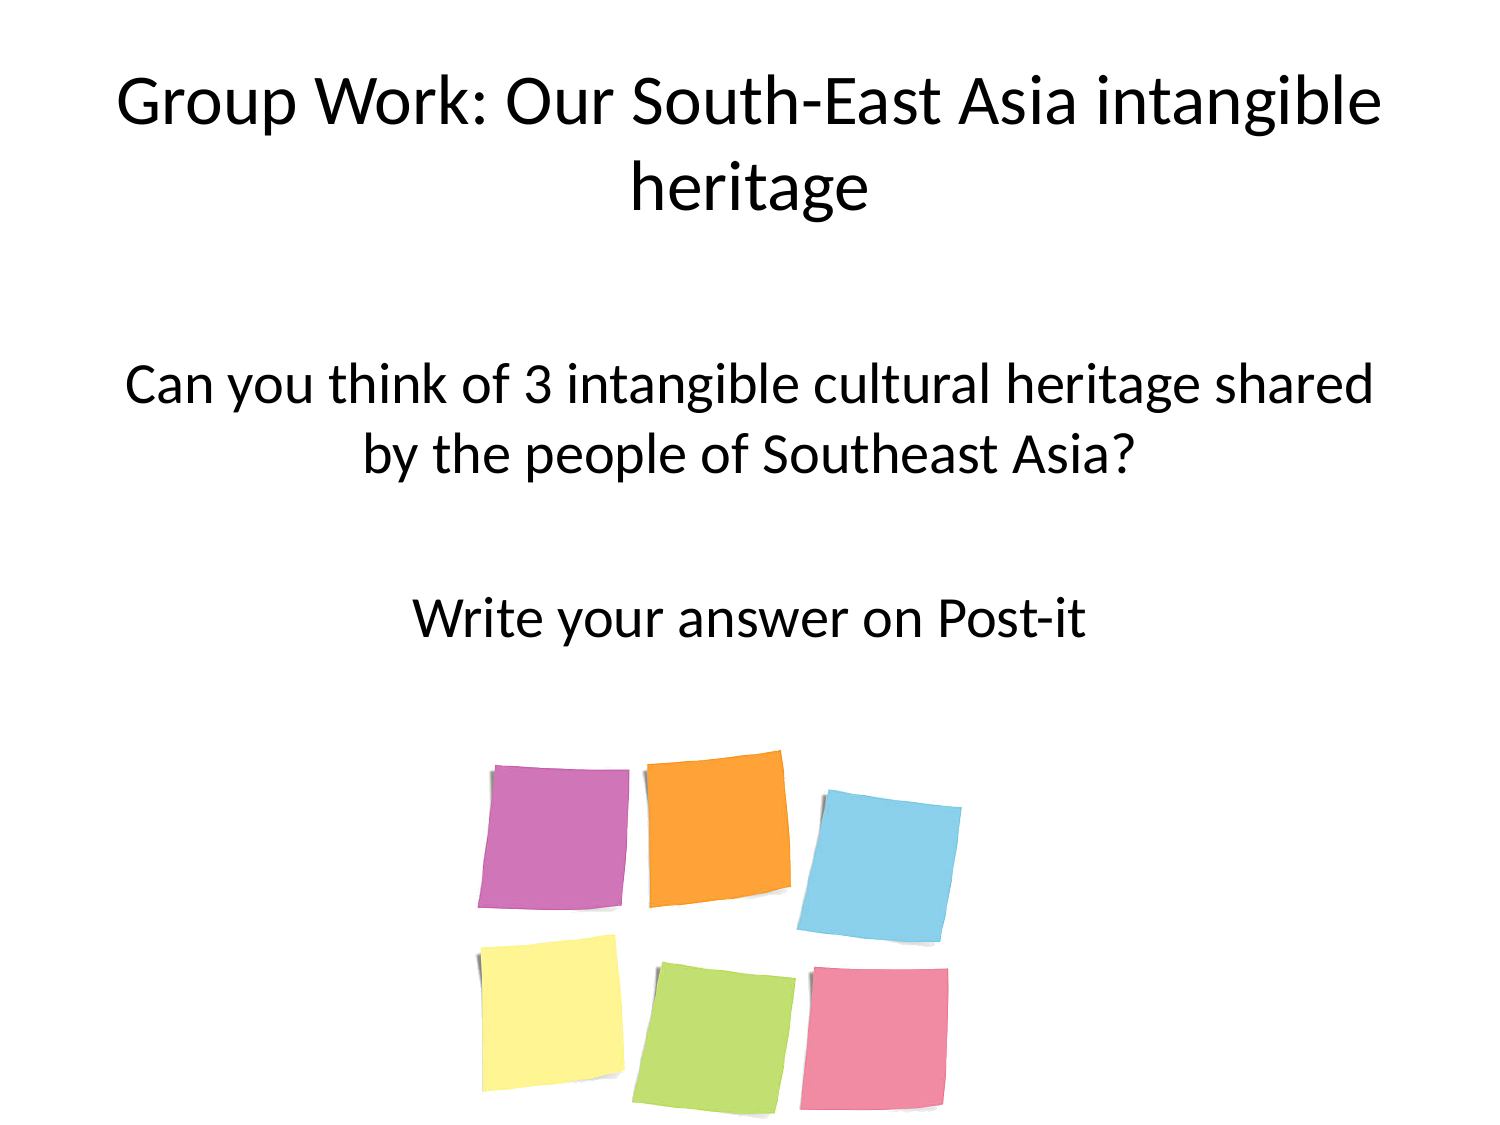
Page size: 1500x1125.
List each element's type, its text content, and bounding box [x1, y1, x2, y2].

title Group Work: Our South-East Asia intangible heritage [75, 45, 1425, 233]
list Can you think of 3 intangible cultural heritage shared by the people of Southeast Asia? Write your answer on Post-it [76, 338, 1424, 994]
picture [454, 731, 976, 1125]
